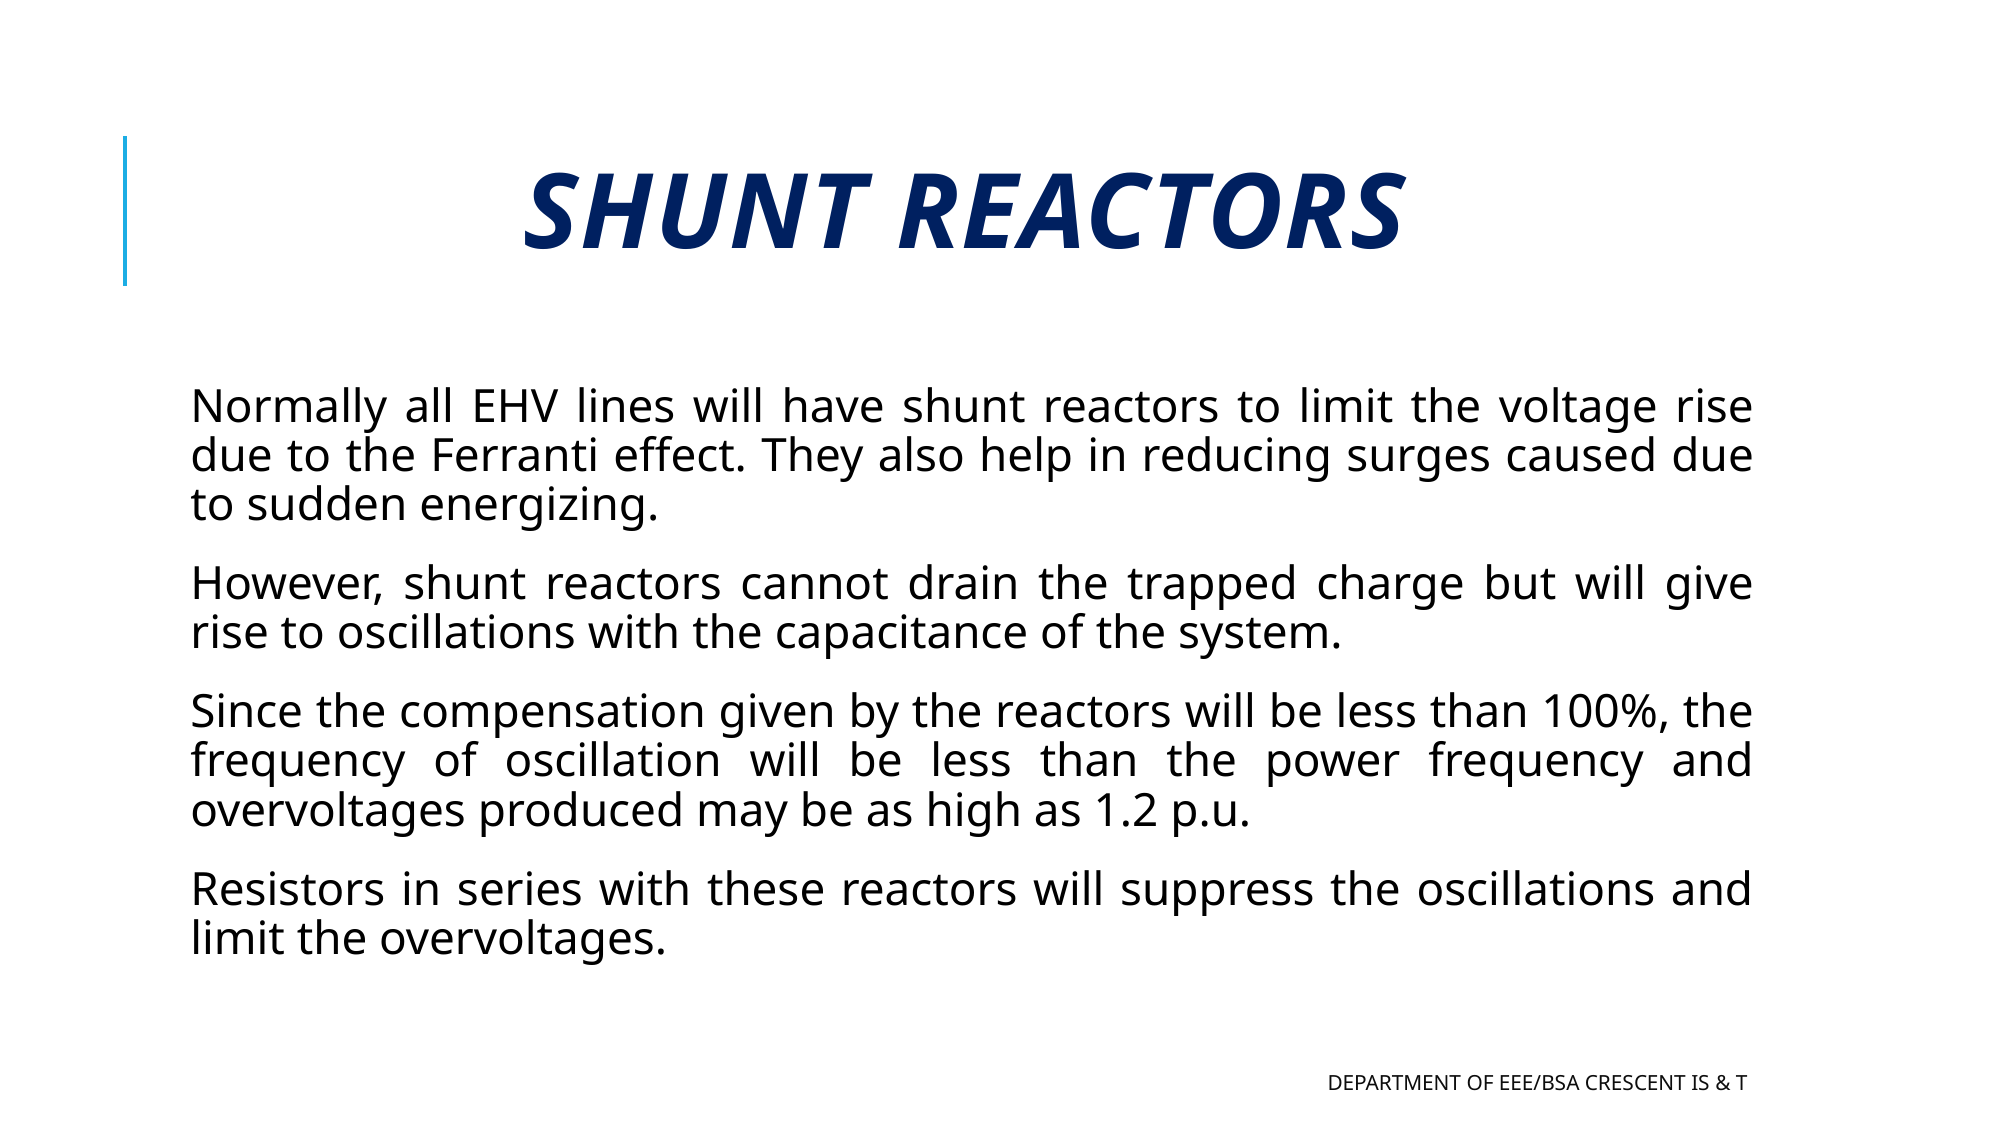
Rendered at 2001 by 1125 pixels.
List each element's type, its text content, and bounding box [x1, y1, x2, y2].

title Shunt Reactors [168, 96, 1763, 342]
list Normally all EHV lines will have shunt reactors to limit the voltage rise due to the Ferranti effect. They also help in reducing surges caused due to sudden energizing. However, shunt reactors cannot drain the trapped charge but will give rise to oscillations with the capacitance of the system. Since the compensation given by the reactors will be less than 100%, the frequency of oscillation will be less than the power frequency and overvoltages produced may be as high as 1.2 p.u. Resistors in series with these reactors will suppress the oscillations and limit the overvoltages. [168, 375, 1763, 1035]
footer Department of EEE/BSA CRESCENT IS & T [794, 1061, 1763, 1107]
